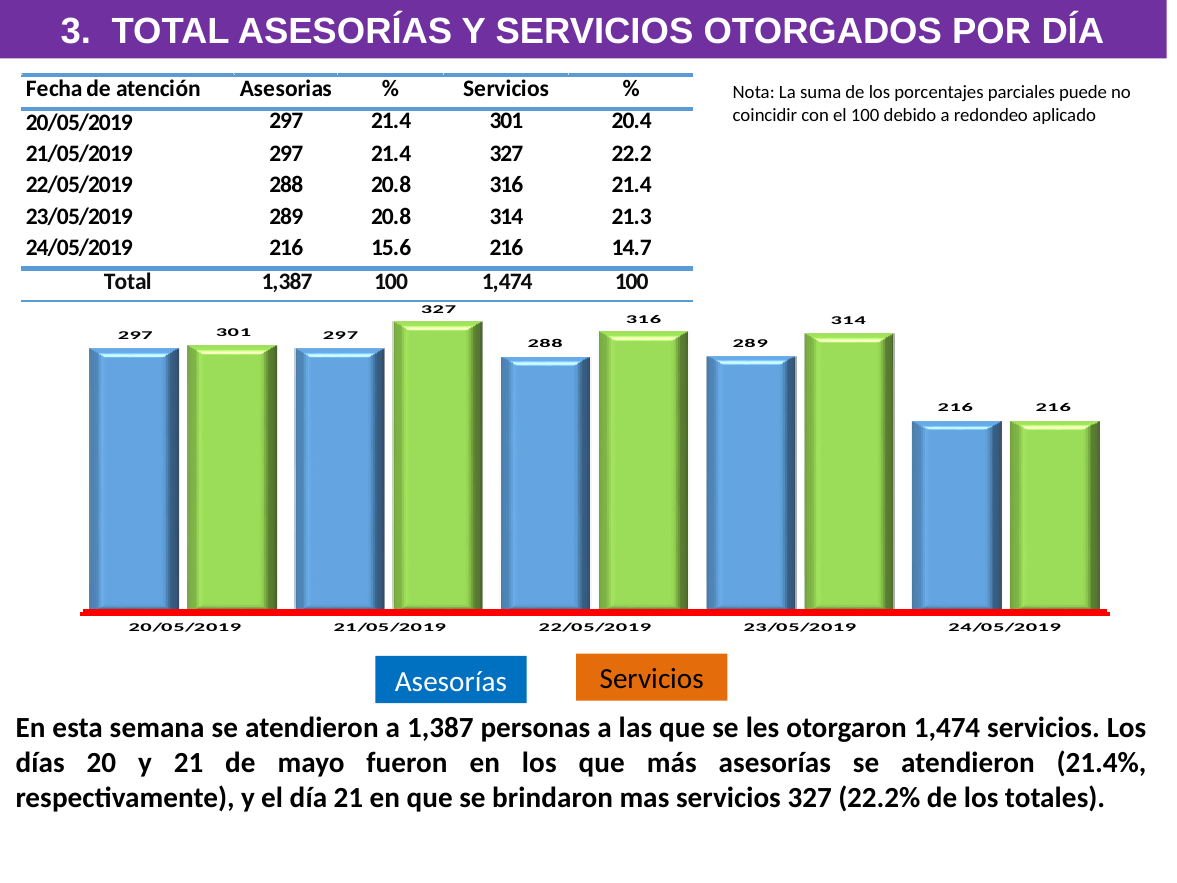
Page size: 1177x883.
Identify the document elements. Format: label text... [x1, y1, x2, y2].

text_box Nota: La suma de los porcentajes parciales puede no coincidir con el 100 debido a redondeo aplicado [717, 72, 1176, 133]
text_box 3. Total Asesorías y Servicios otorgados por día [0, 0, 1167, 59]
text_box En esta semana se atendieron a 1,387 personas a las que se les otorgaron 1,474 servicios. Los días 20 y 21 de mayo fueron en los que más asesorías se atendieron (21.4%, respectivamente), y el día 21 en que se brindaron mas servicios 327 (22.2% de los totales). [0, 700, 1163, 821]
text_box Servicios [576, 653, 728, 701]
picture [20, 73, 1131, 642]
title Asesorías [375, 655, 527, 704]
